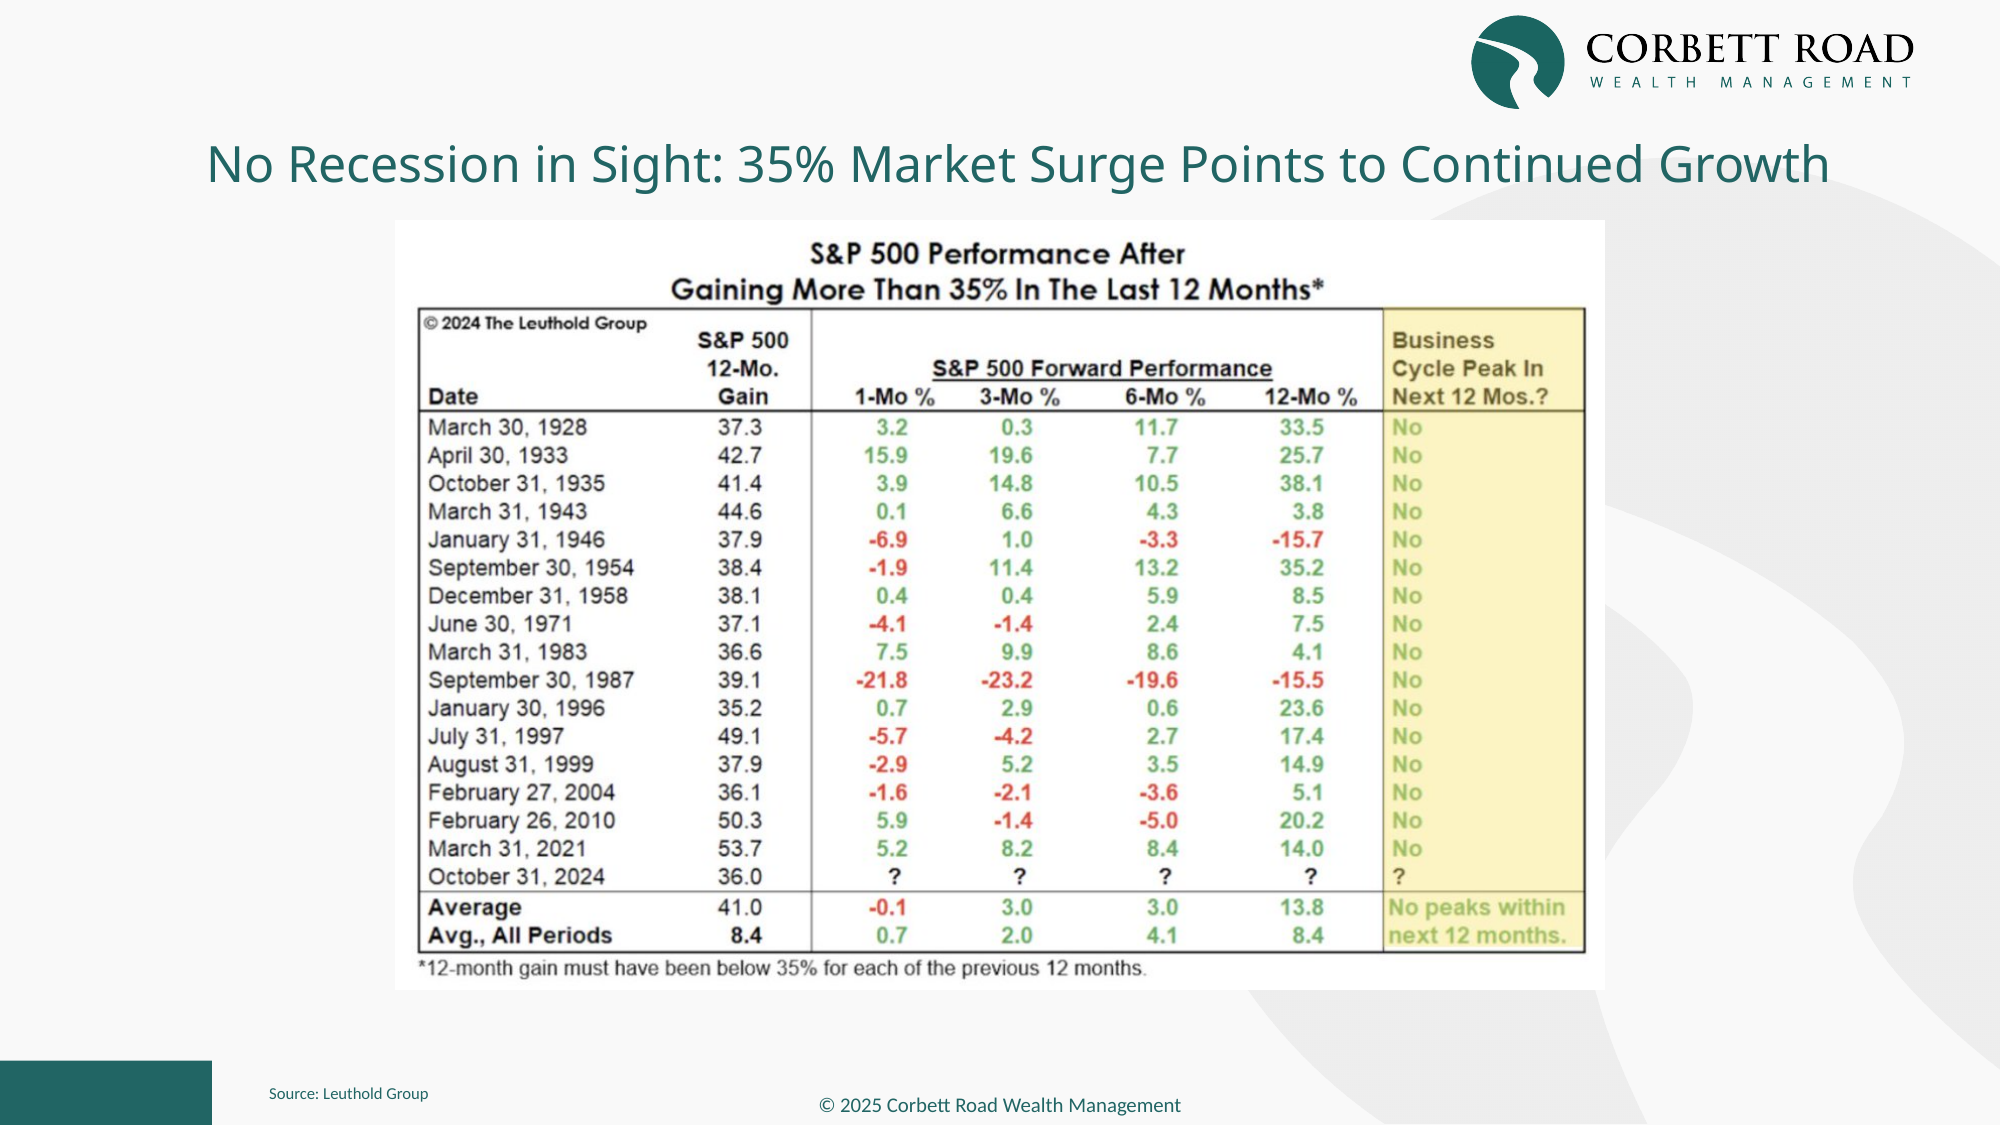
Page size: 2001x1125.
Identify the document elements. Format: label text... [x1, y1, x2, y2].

picture [1471, 15, 1921, 109]
text_box Source: Leuthold Group [94, 1075, 604, 1110]
text_box No Recession in Sight: 35% Market Surge Points to Continued Growth [74, 124, 1965, 200]
text_box © 2025 Corbett Road Wealth Management [691, 1083, 1151, 1124]
picture [395, 157, 2000, 1124]
text_box [0, 1060, 213, 1125]
